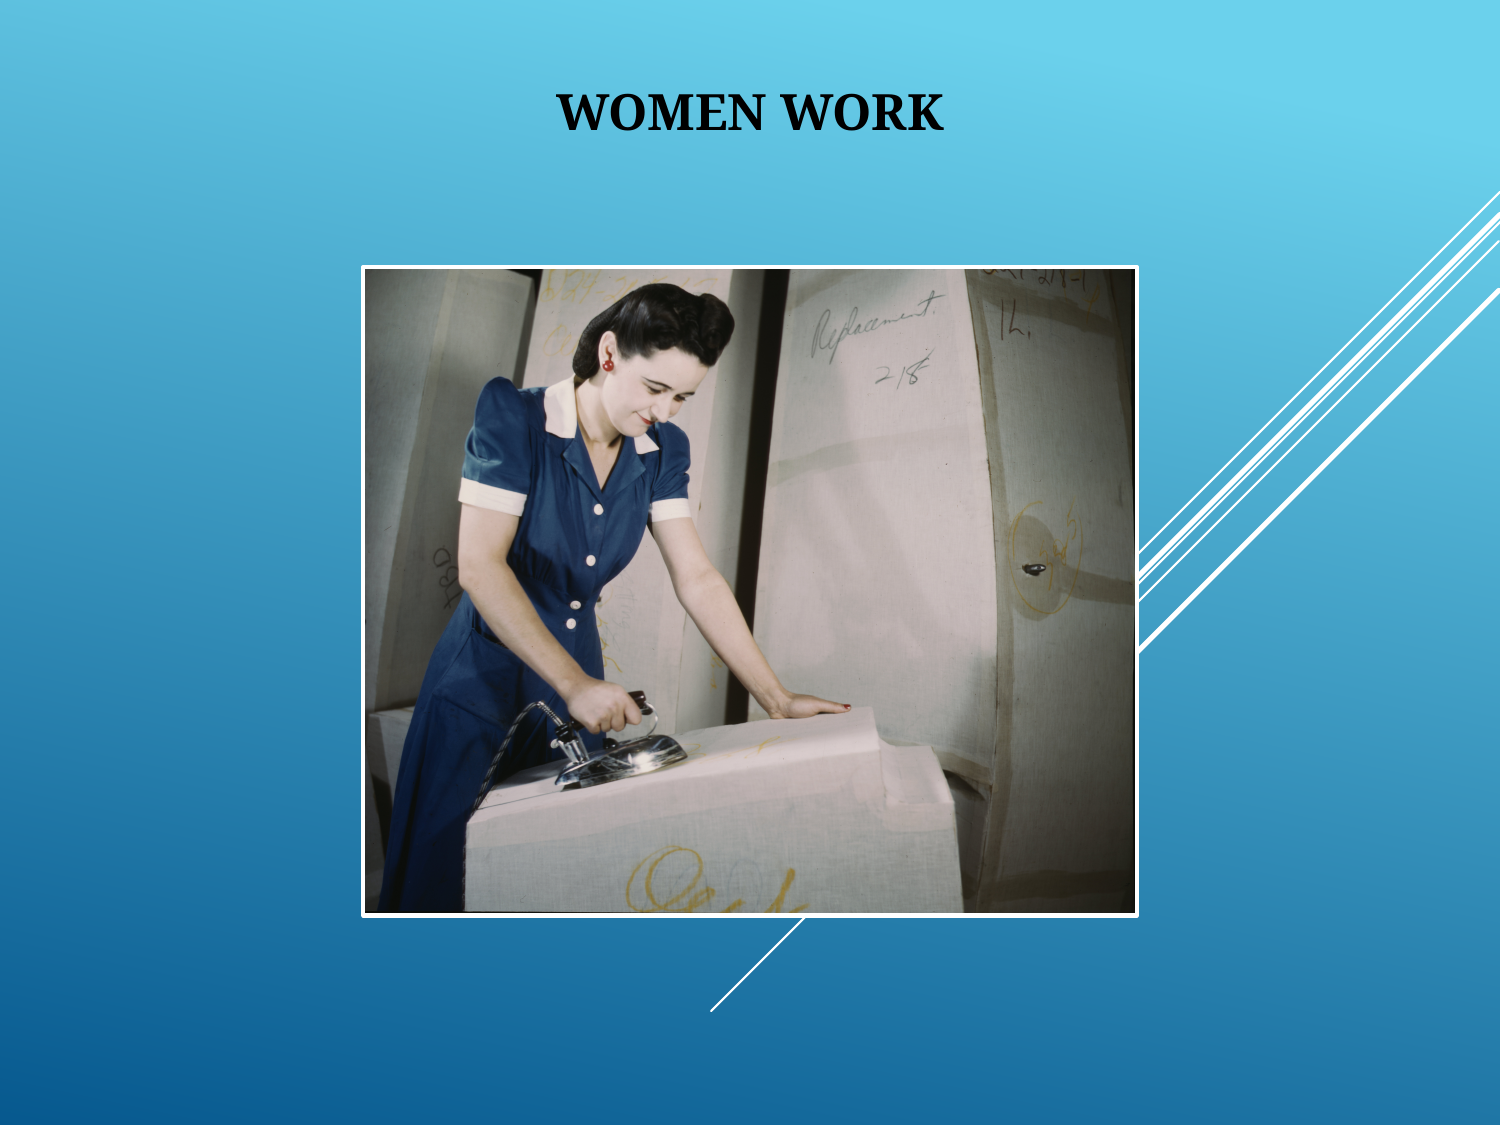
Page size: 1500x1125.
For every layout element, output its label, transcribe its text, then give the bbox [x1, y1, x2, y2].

title WOMEN WORK [81, 48, 1419, 149]
picture [365, 268, 1135, 914]
